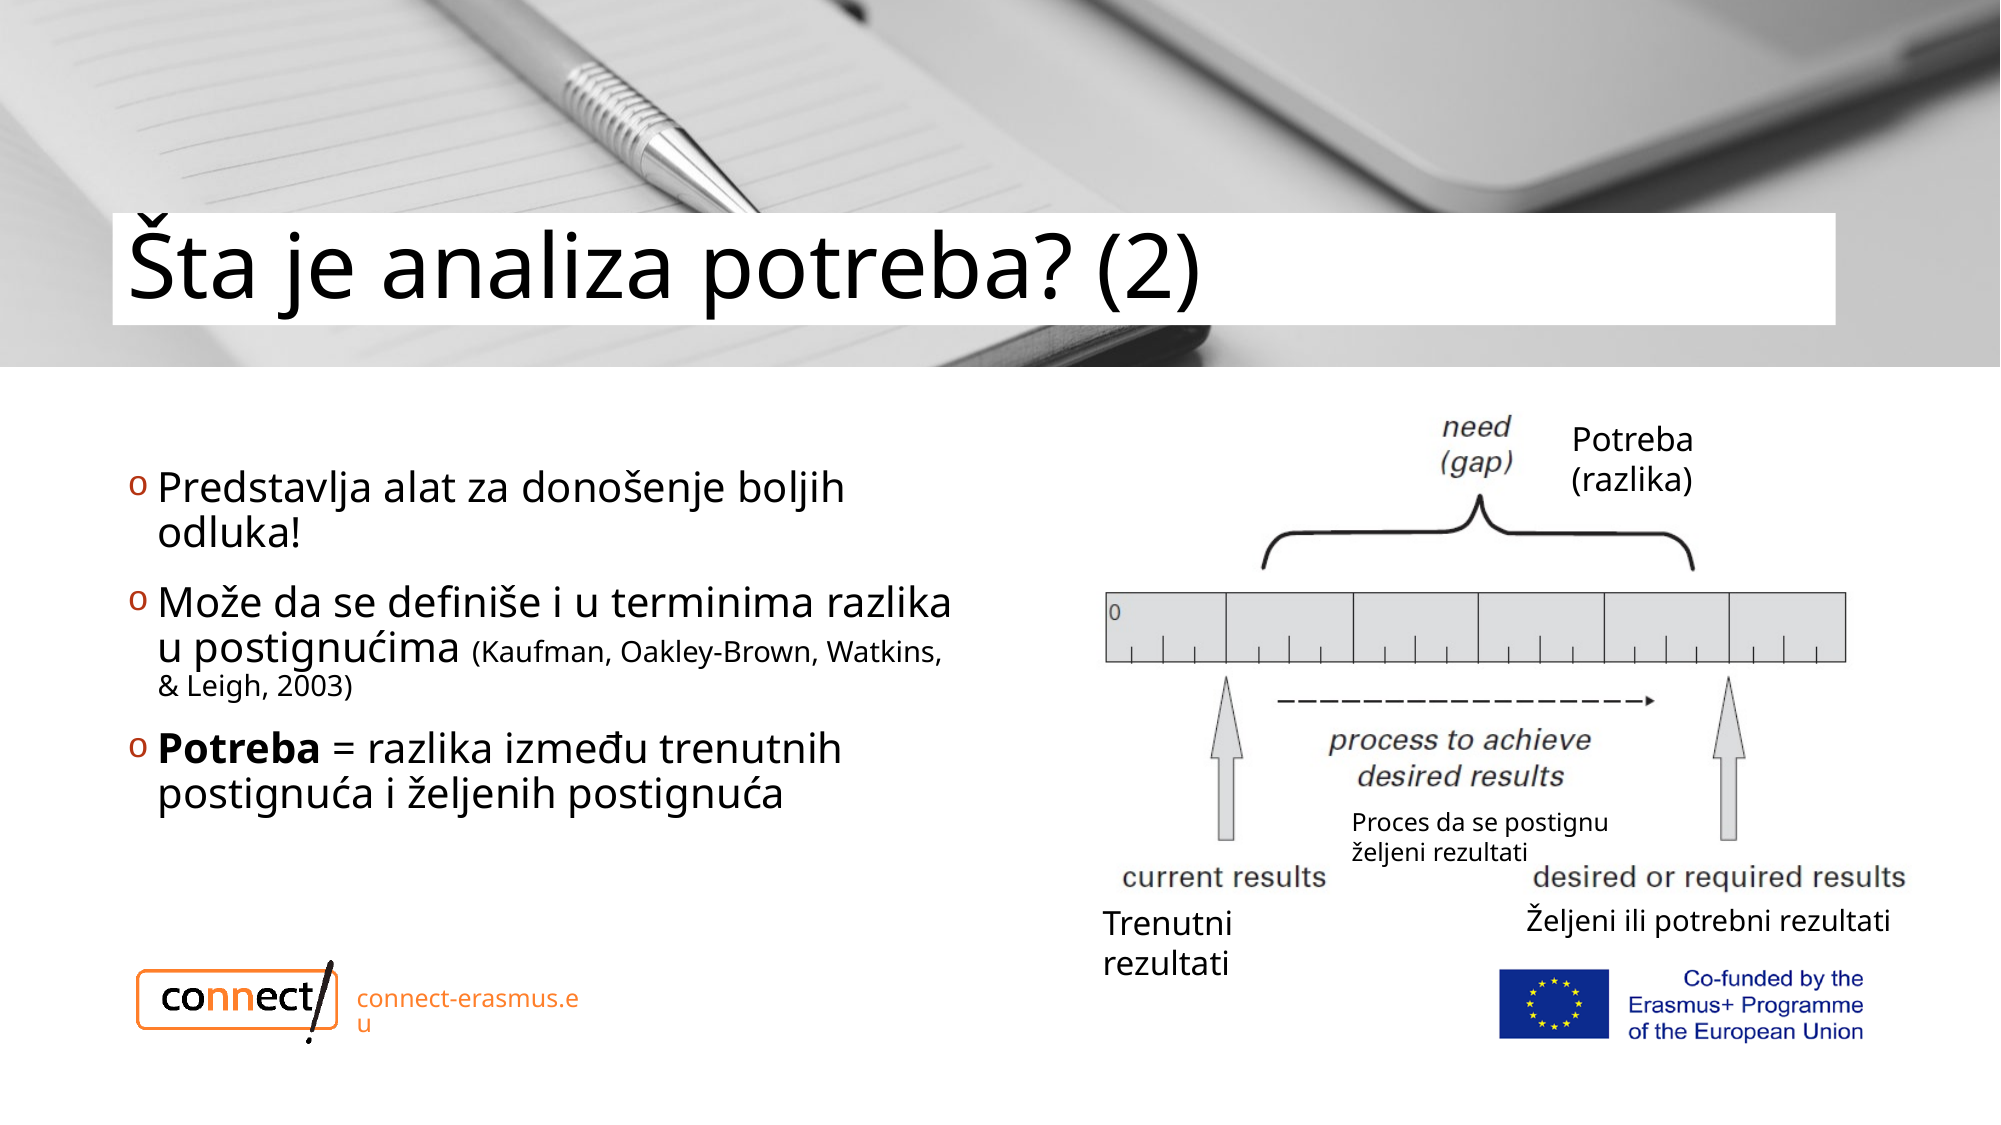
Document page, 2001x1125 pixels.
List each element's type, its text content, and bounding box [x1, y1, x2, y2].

text_box Predstavlja alat za donošenje boljih odluka! Može da se definiše i u terminima razlika u postignućima (Kaufman, Oakley-Brown, Watkins, & Leigh, 2003) Potreba = razlika između trenutnih postignuća i željenih postignuća [112, 458, 976, 976]
footer connect-erasmus.eu [341, 976, 607, 1022]
text_box Trenutni rezultati [1087, 895, 1374, 989]
picture [136, 976, 338, 1044]
title Šta je analiza potreba? (2) [112, 213, 1836, 326]
picture [1498, 968, 1863, 1044]
picture [1087, 411, 1918, 895]
text_box Željeni ili potrebni rezultati [1511, 895, 1918, 945]
picture [0, 0, 2000, 367]
